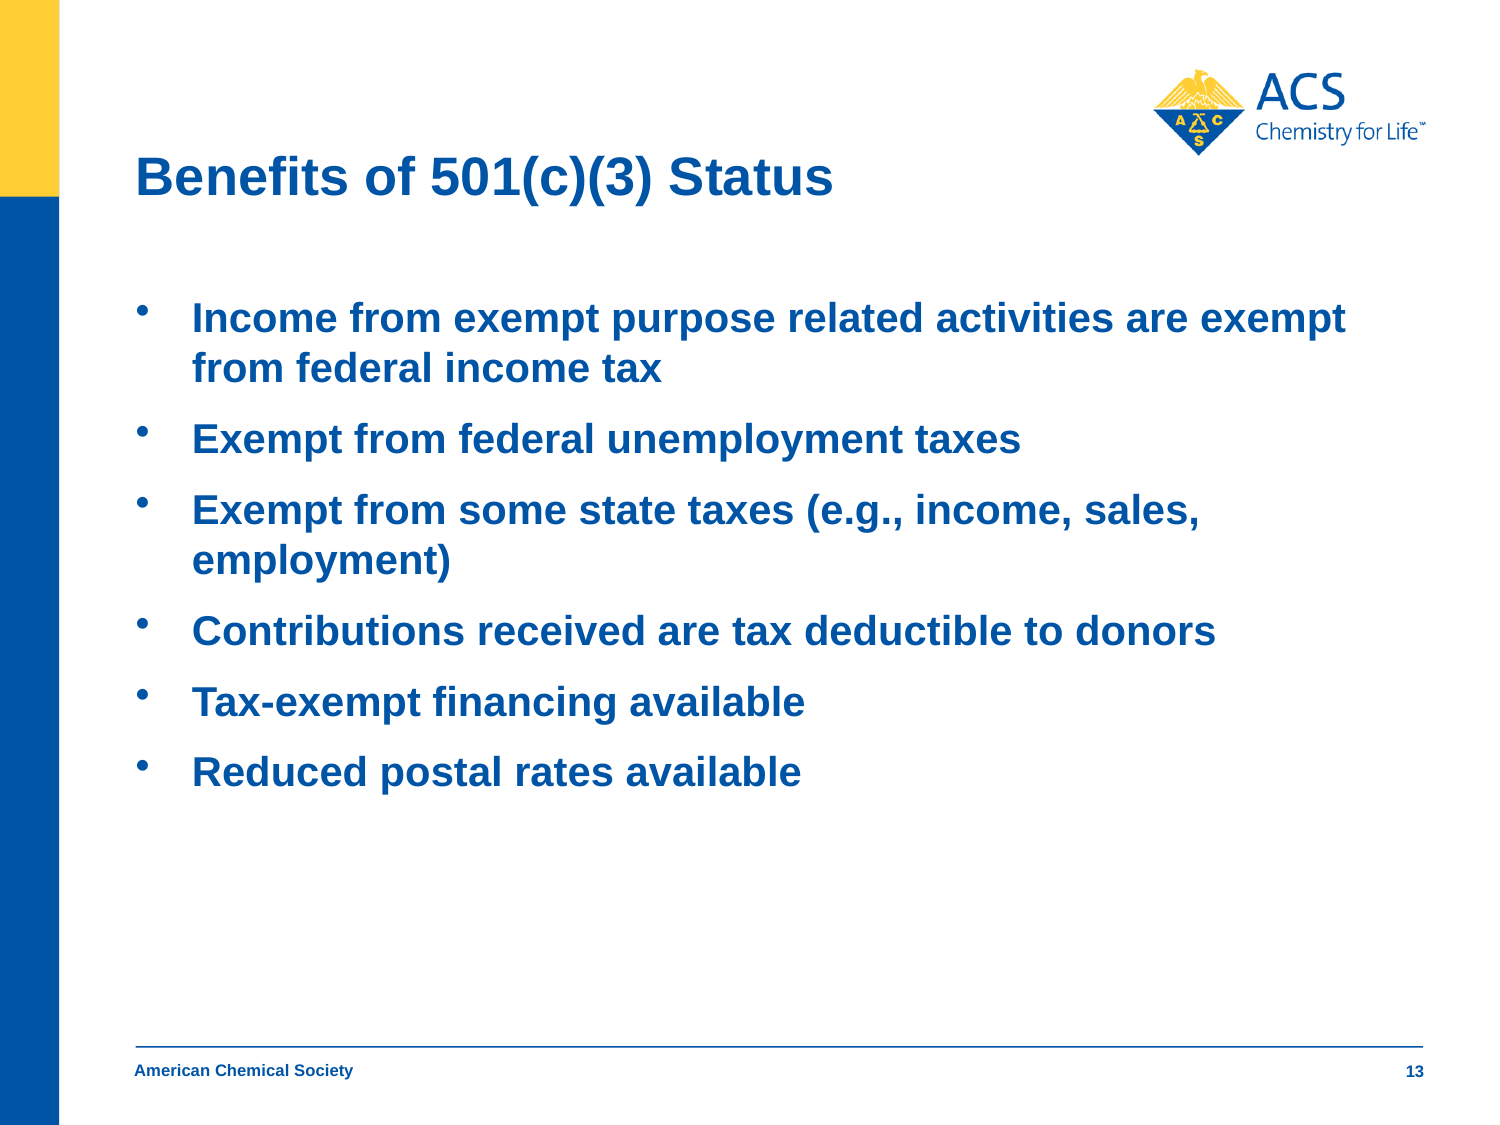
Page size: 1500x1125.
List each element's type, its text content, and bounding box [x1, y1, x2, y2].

picture [1151, 66, 1428, 158]
title Benefits of 501(c)(3) Status [135, 52, 1057, 208]
slide_number 13 [1133, 1060, 1425, 1108]
list Income from exempt purpose related activities are exempt from federal income tax Exempt from federal unemployment taxes Exempt from some state taxes (e.g., income, sales, employment) Contributions received are tax deductible to donors Tax-exempt financing available Reduced postal rates available [135, 290, 1425, 1005]
footer American Chemical Society [134, 1060, 610, 1106]
